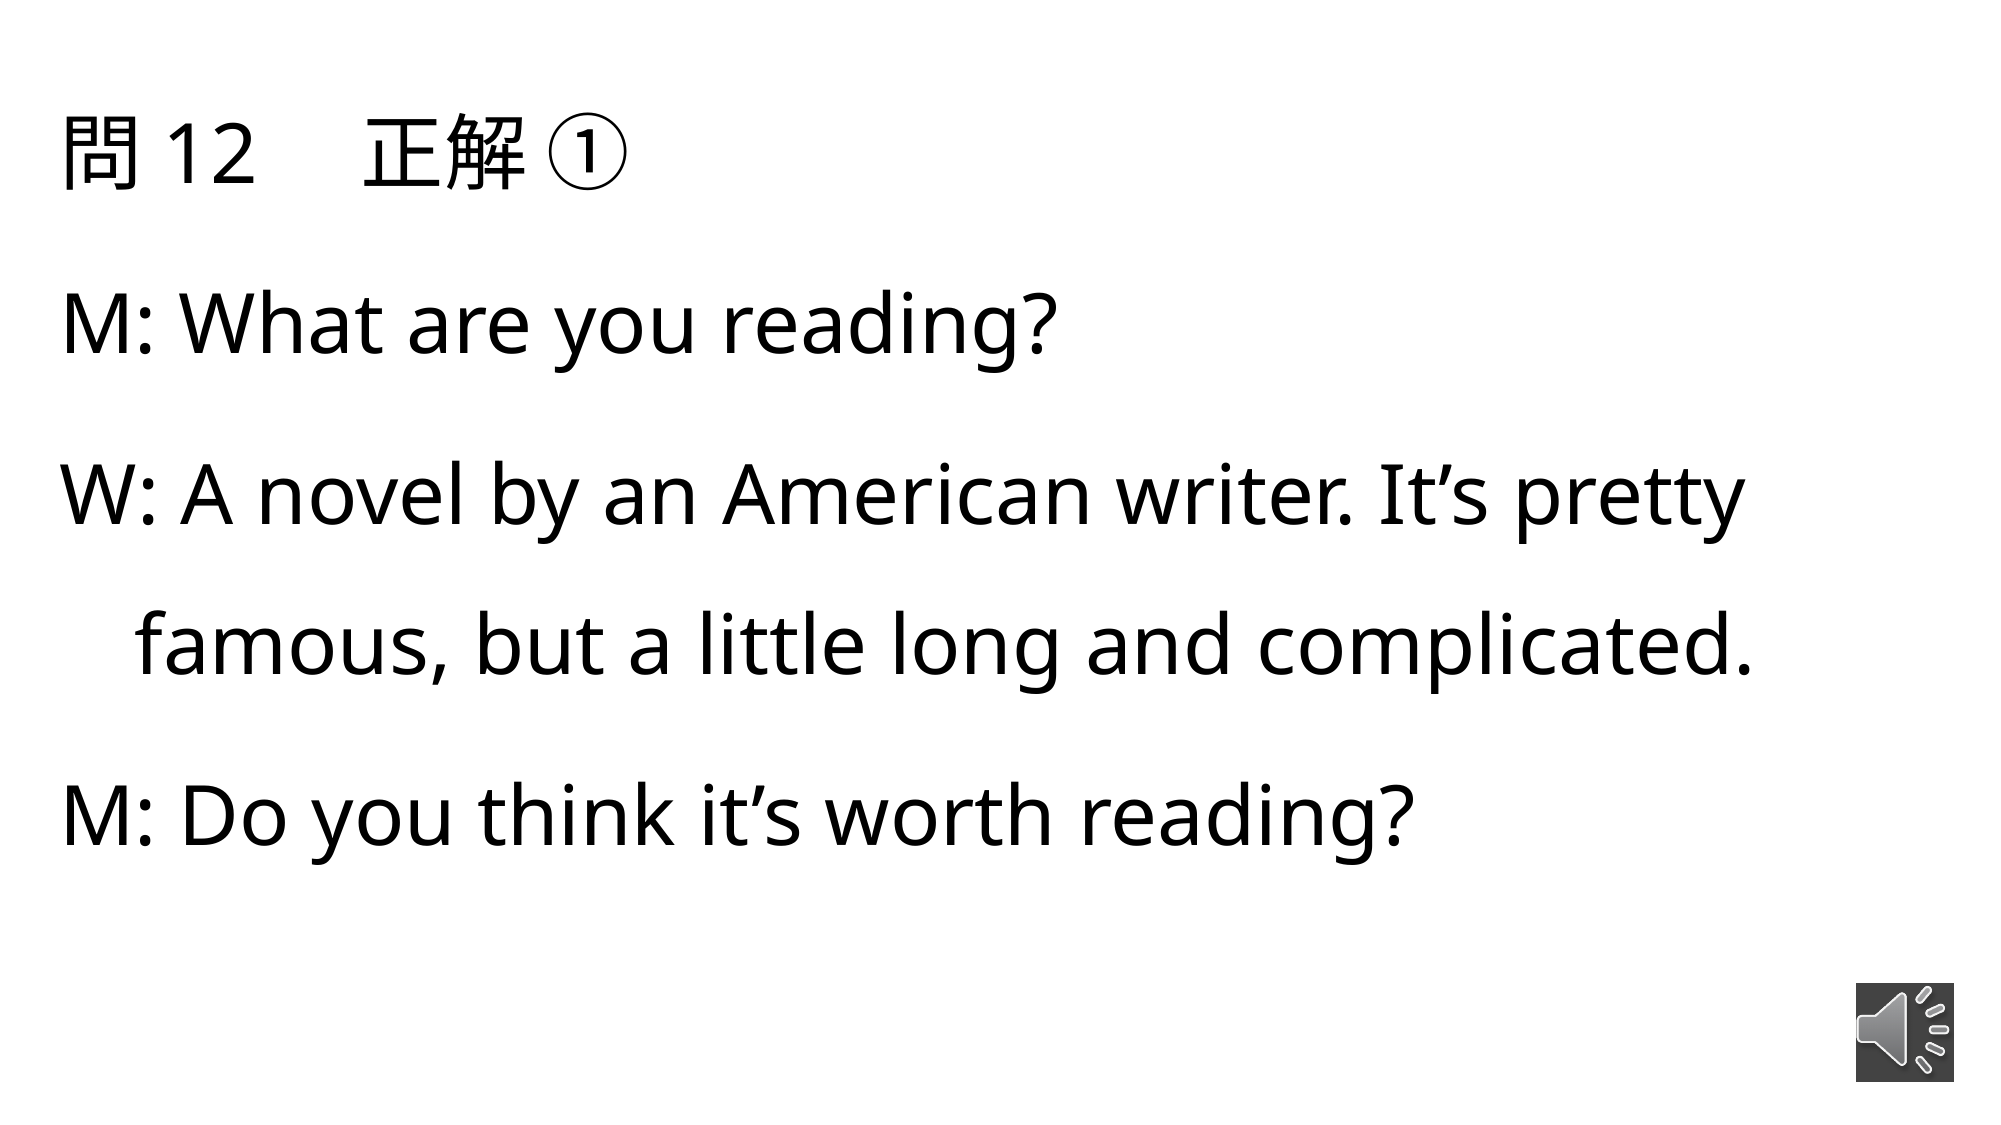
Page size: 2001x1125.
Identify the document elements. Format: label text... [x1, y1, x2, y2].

picture [1855, 982, 1956, 1083]
list 問12 正解 ① M: What are you reading? W: A novel by an American writer. It’s pretty famous, but a little long and complicated. M: Do you think it’s worth reading? [44, 42, 1952, 1044]
